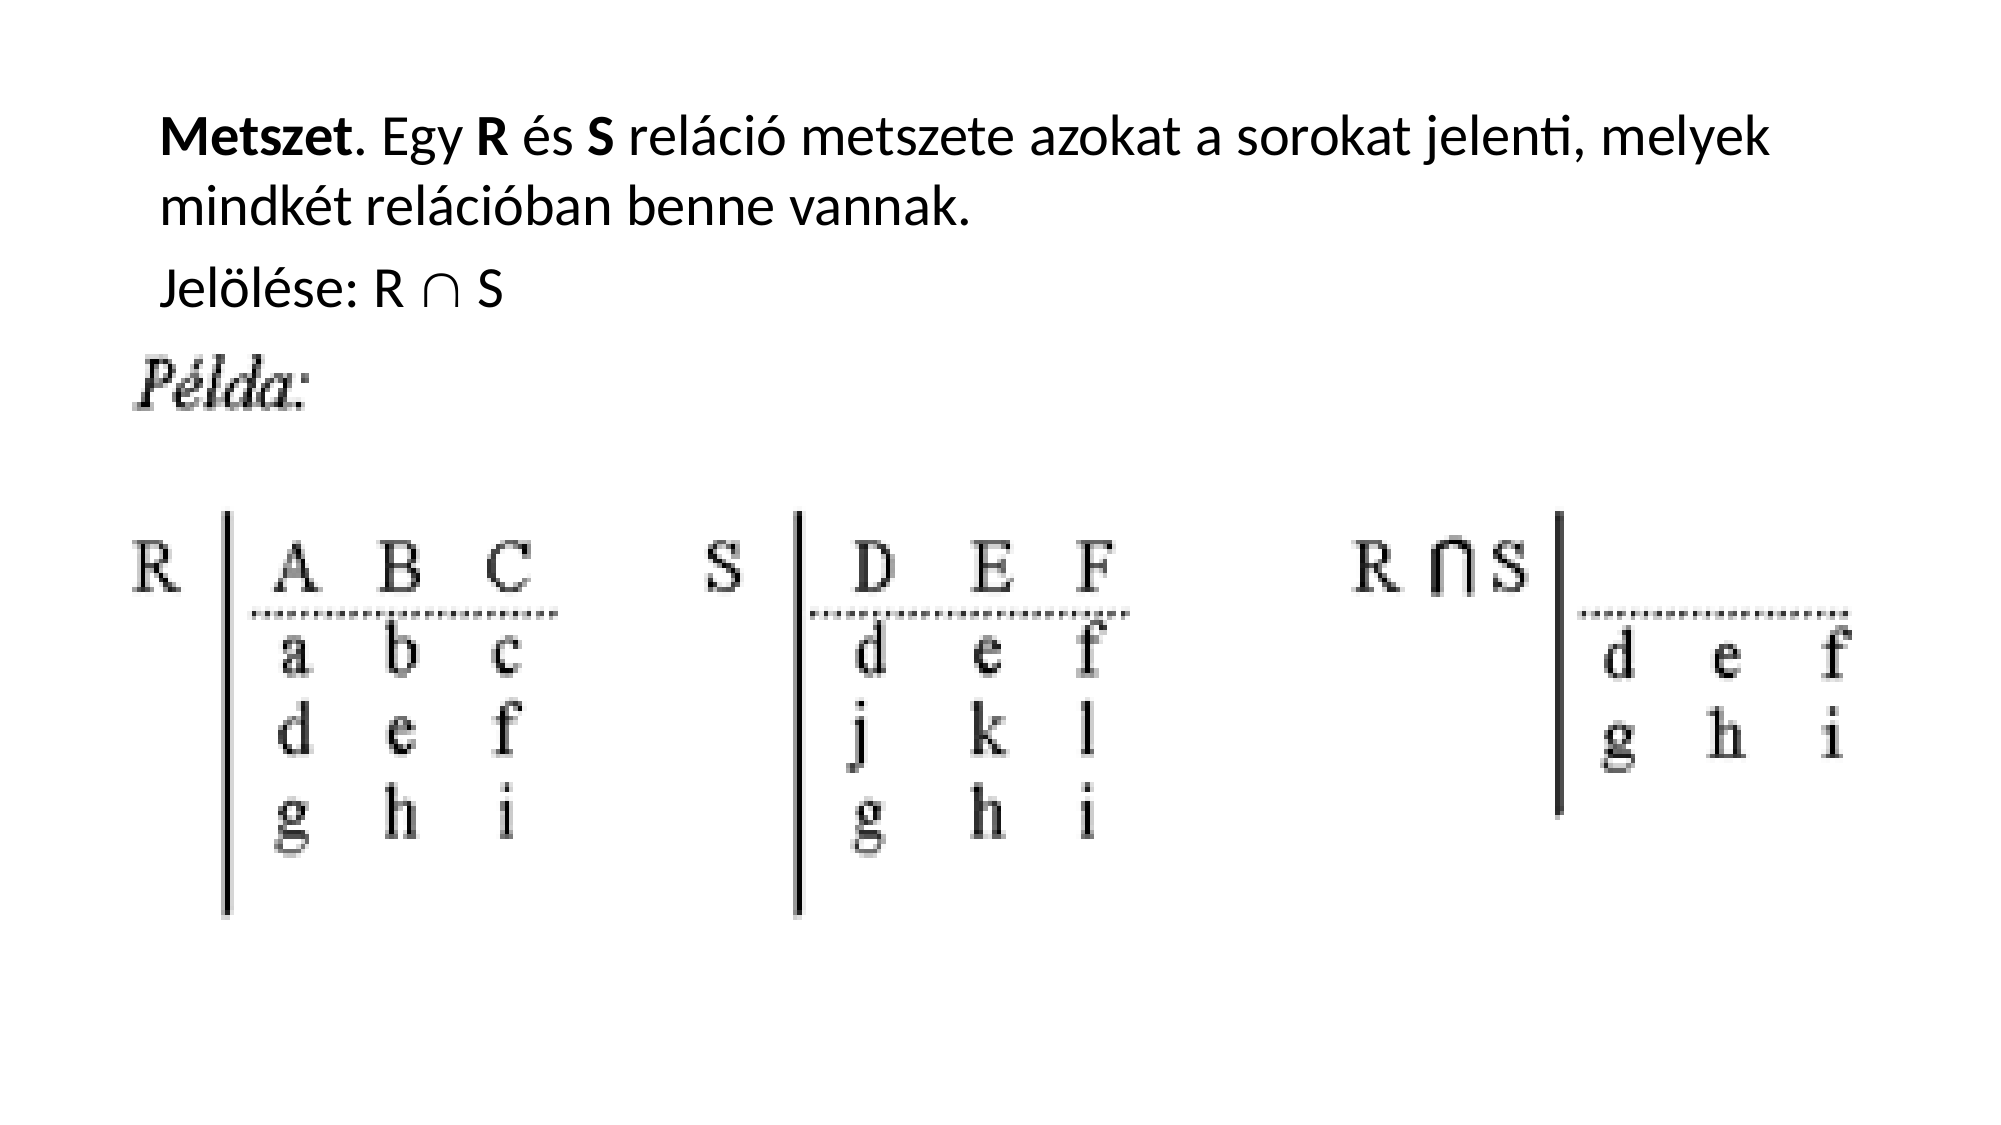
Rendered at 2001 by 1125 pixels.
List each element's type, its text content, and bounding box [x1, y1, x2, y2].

picture [106, 331, 1875, 949]
list Metszet. Egy R és S reláció metszete azokat a sorokat jelenti, melyek mindkét relációban benne vannak. Jelölése: R  S [106, 89, 1832, 331]
